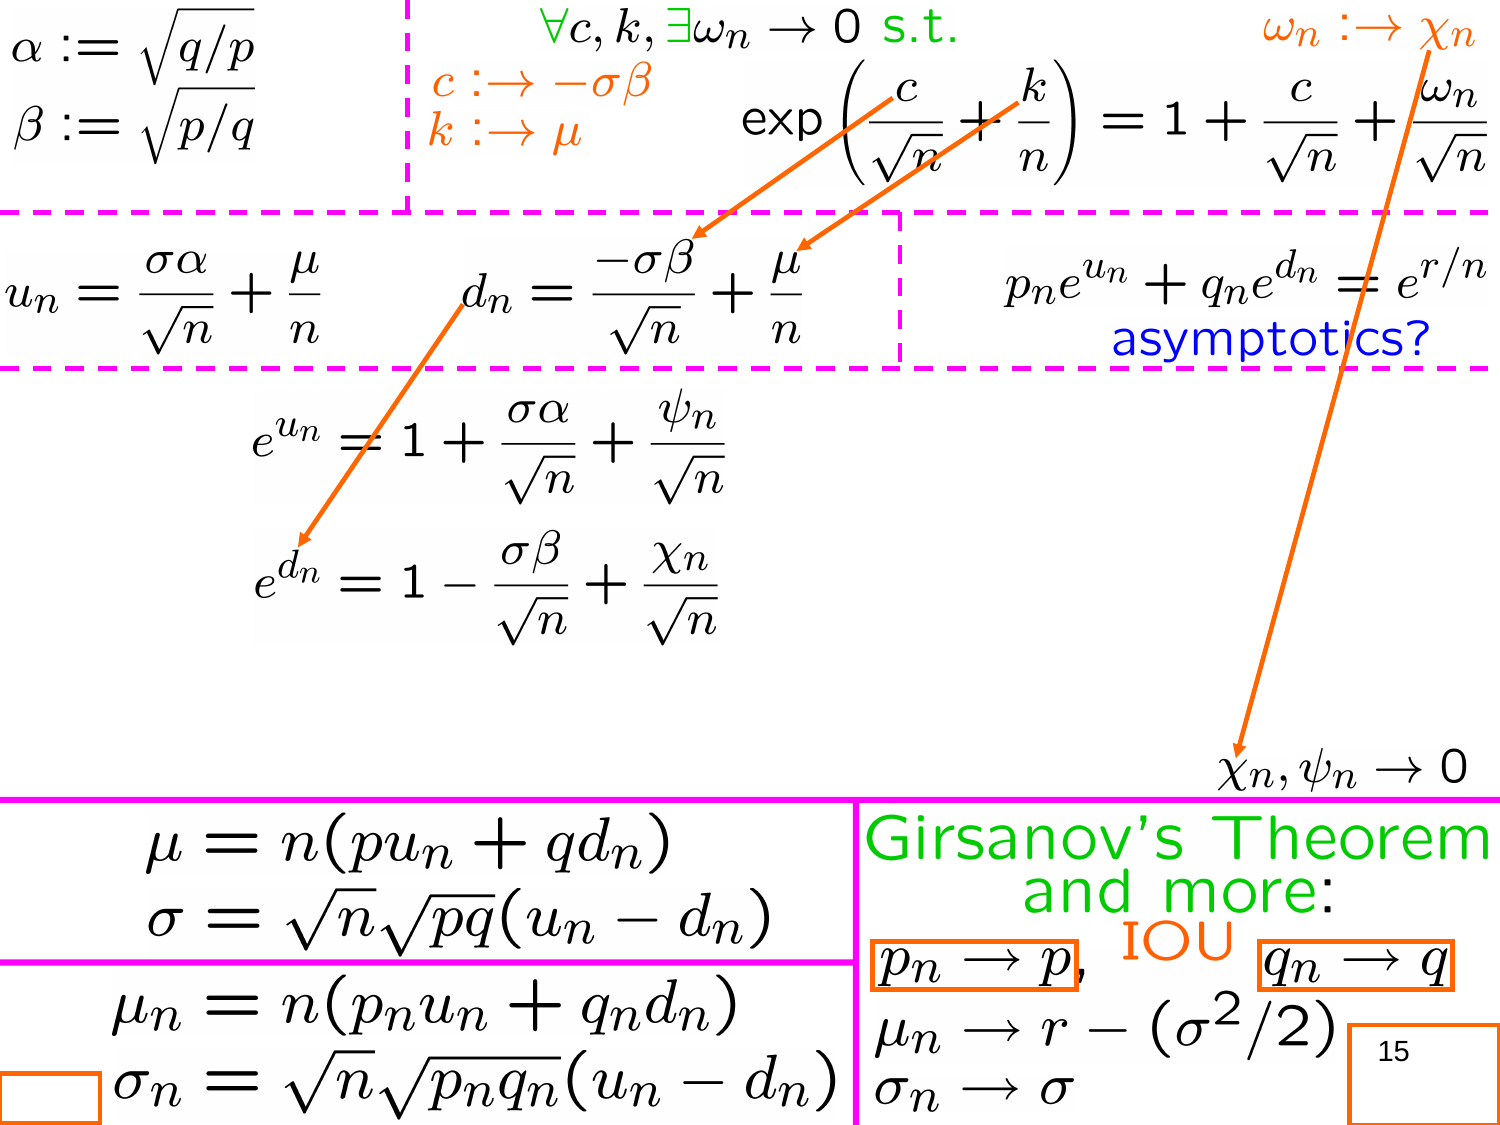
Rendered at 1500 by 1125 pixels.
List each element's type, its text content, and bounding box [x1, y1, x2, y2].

picture [464, 387, 726, 505]
slide_number 15 [1074, 1024, 1425, 1103]
picture [742, 58, 1235, 188]
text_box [12, 8, 256, 166]
text_box [1349, 1025, 1500, 1125]
text_box [872, 941, 1077, 946]
picture [253, 528, 718, 646]
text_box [112, 974, 838, 1122]
picture [1003, 245, 1235, 310]
picture [1430, 58, 1489, 188]
picture [866, 812, 1488, 863]
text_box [796, 102, 1019, 252]
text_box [691, 97, 893, 240]
picture [1112, 318, 1235, 363]
picture [5, 250, 323, 356]
picture [462, 237, 803, 356]
picture [1297, 745, 1469, 793]
text_box [1259, 941, 1453, 947]
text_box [428, 60, 653, 156]
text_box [297, 304, 464, 548]
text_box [1235, 50, 1430, 759]
picture [1023, 865, 1331, 913]
text_box [0, 1073, 100, 1124]
picture [1217, 757, 1287, 793]
picture [1430, 245, 1488, 310]
picture [874, 1076, 1076, 1113]
picture [1261, 14, 1476, 52]
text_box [146, 812, 770, 959]
picture [874, 918, 1450, 1063]
picture [539, 5, 956, 53]
picture [253, 387, 297, 505]
